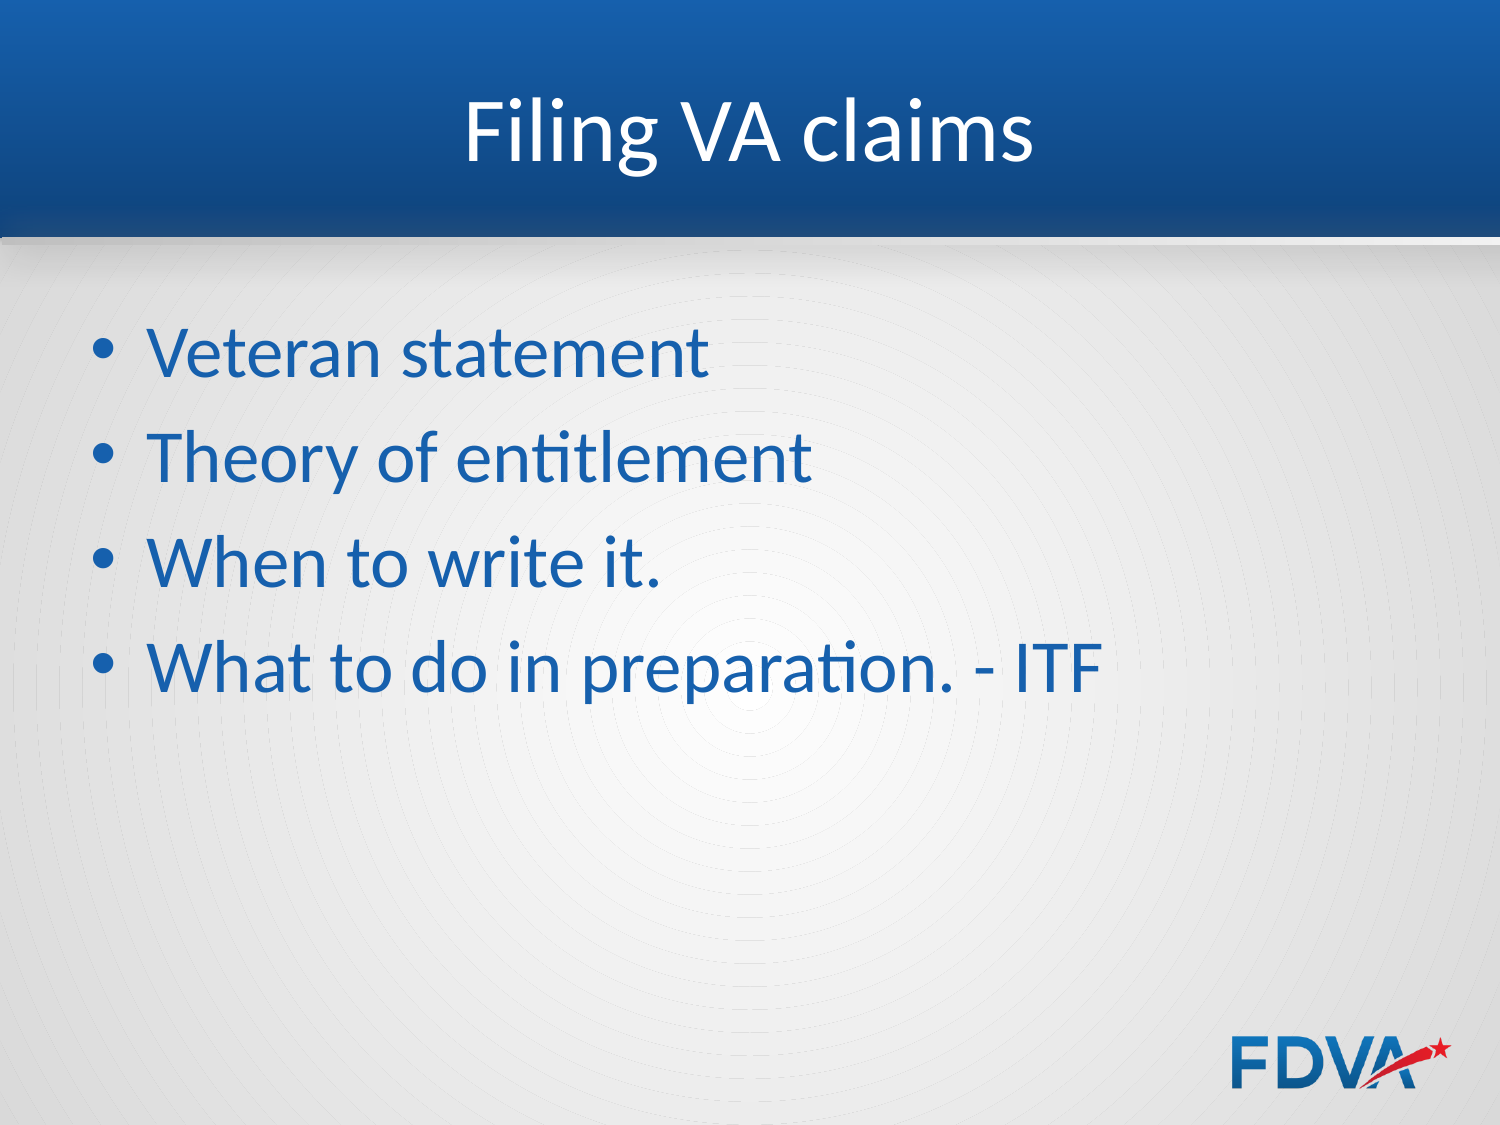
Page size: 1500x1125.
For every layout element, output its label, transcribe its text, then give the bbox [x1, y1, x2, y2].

picture [1220, 1024, 1463, 1100]
list Veteran statement Theory of entitlement When to write it. What to do in preparation. - ITF [75, 295, 1425, 1013]
title Filing VA claims [75, 37, 1425, 213]
